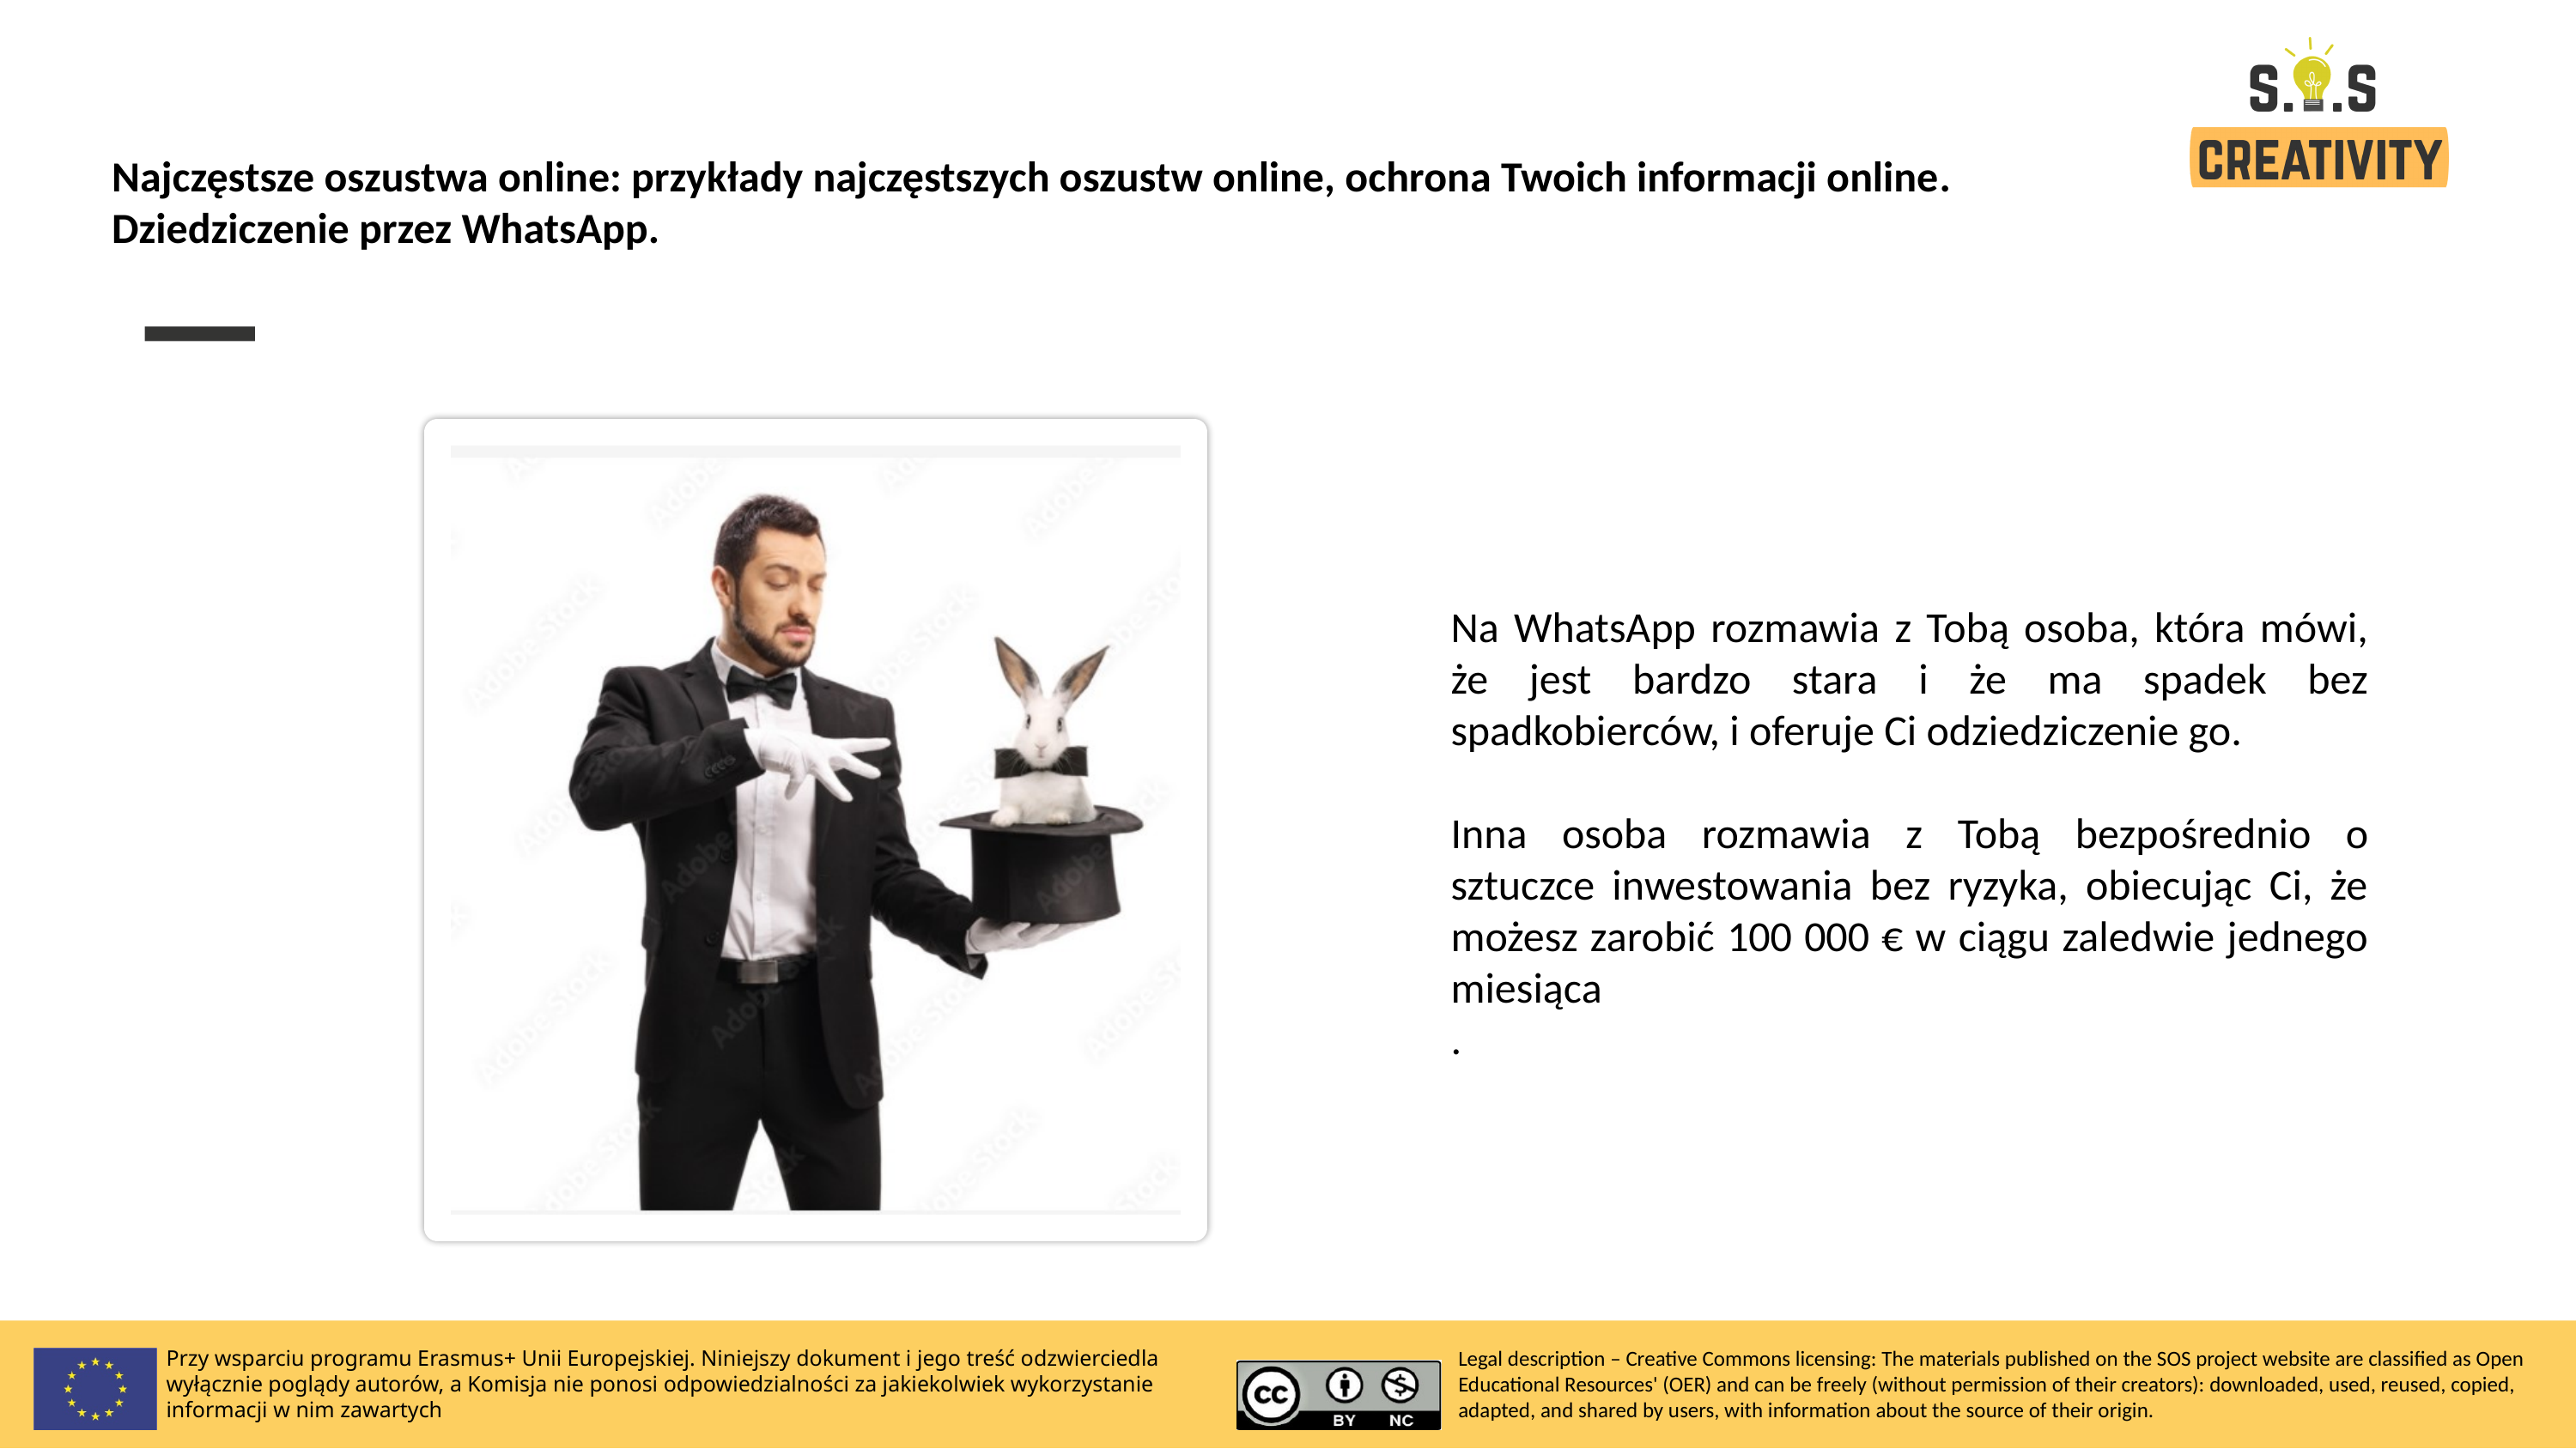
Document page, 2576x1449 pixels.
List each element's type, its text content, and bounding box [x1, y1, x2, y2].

picture [1236, 1360, 1442, 1430]
picture [450, 445, 1182, 1215]
text_box Przy wsparciu programu Erasmus+ Unii Europejskiej. Niniejszy dokument i jego treść odzwierciedla wyłącznie poglądy autorów, a Komisja nie ponosi odpowiedzialności za jakiekolwiek wykorzystanie informacji w nim zawartych [153, 1338, 1237, 1429]
text_box Legal description – Creative Commons licensing: The materials published on the SOS project website are classified as Open Educational Resources' (OER) and can be freely (without permission of their creators): downloaded, used, reused, copied, adapted, and shared by users, with information about the source of their origin. [1445, 1338, 2576, 1429]
picture [33, 1348, 157, 1430]
picture [2189, 37, 2449, 188]
text_box Na WhatsApp rozmawia z Tobą osoba, która mówi, że jest bardzo stara i że ma spadek bez spadkobierców, i oferuje Ci odziedziczenie go. Inna osoba rozmawia z Tobą bezpośrednio o sztuczce inwestowania bez ryzyka, obiecując Ci, że możesz zarobić 100 000 € w ciągu zaledwie jednego miesiąca . [1437, 542, 2382, 1070]
text_box Najczęstsze oszustwa online: przykłady najczęstszych oszustw online, ochrona Twoich informacji online. Dziedziczenie przez WhatsApp. [112, 147, 2125, 252]
